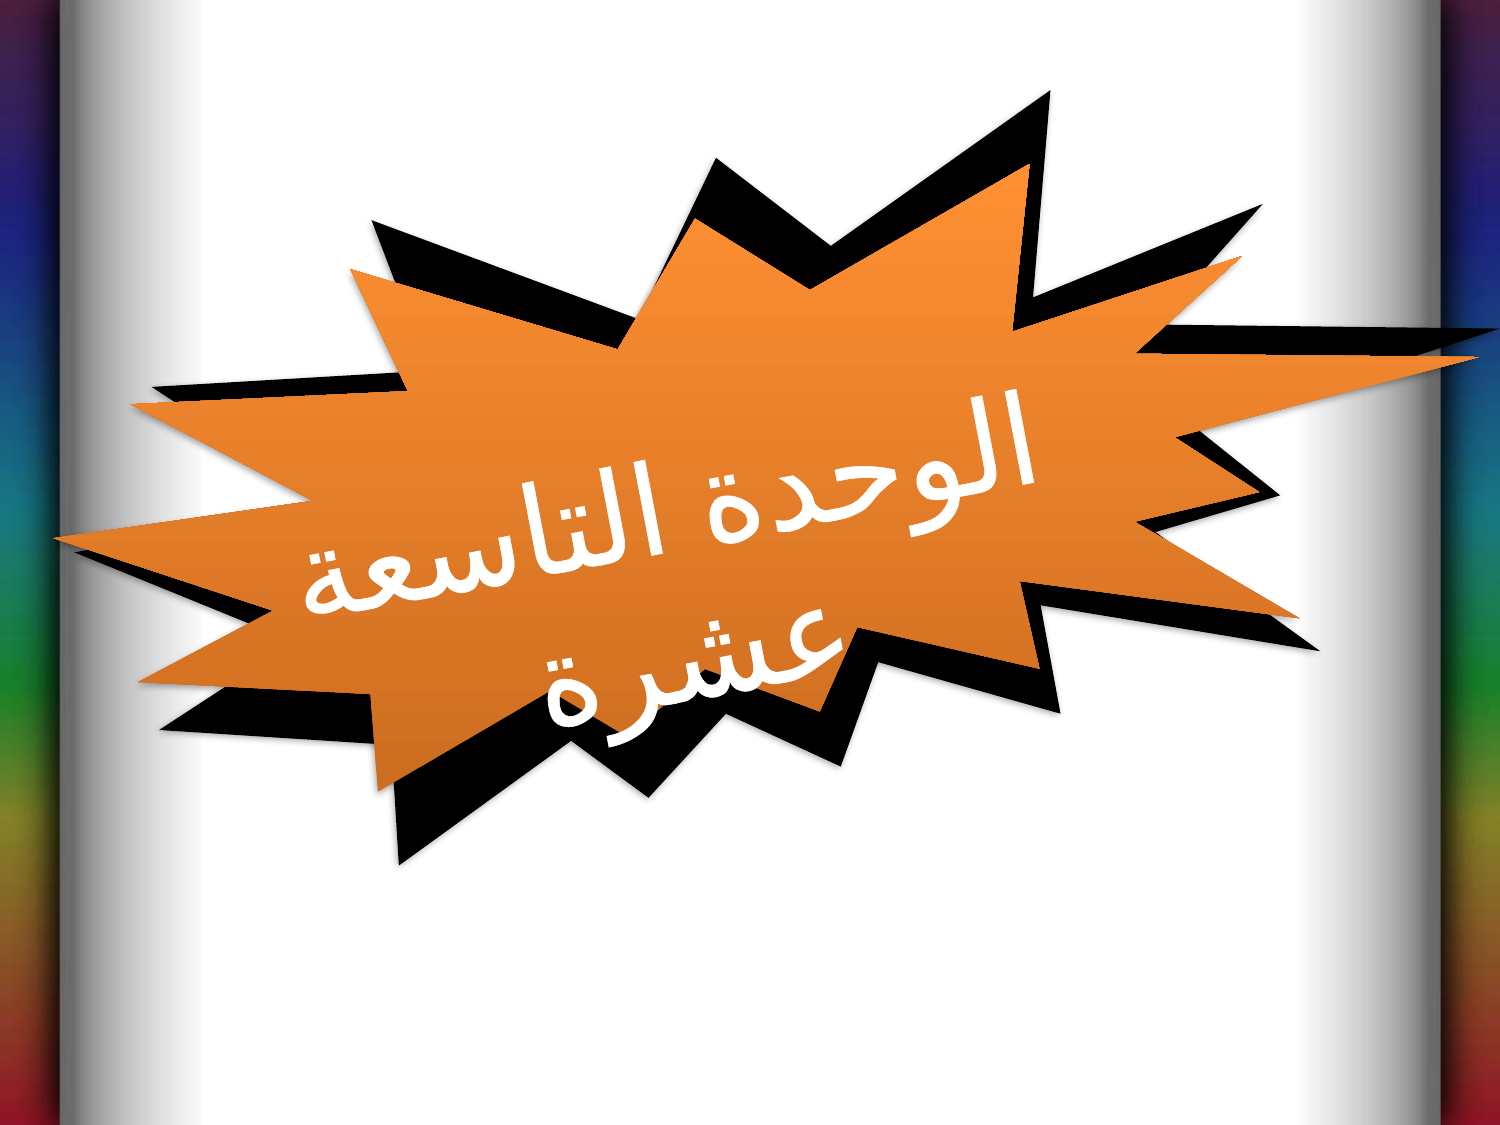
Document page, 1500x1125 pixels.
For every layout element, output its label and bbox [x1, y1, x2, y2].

text_box [53, 89, 1500, 866]
picture [0, 0, 1500, 1125]
